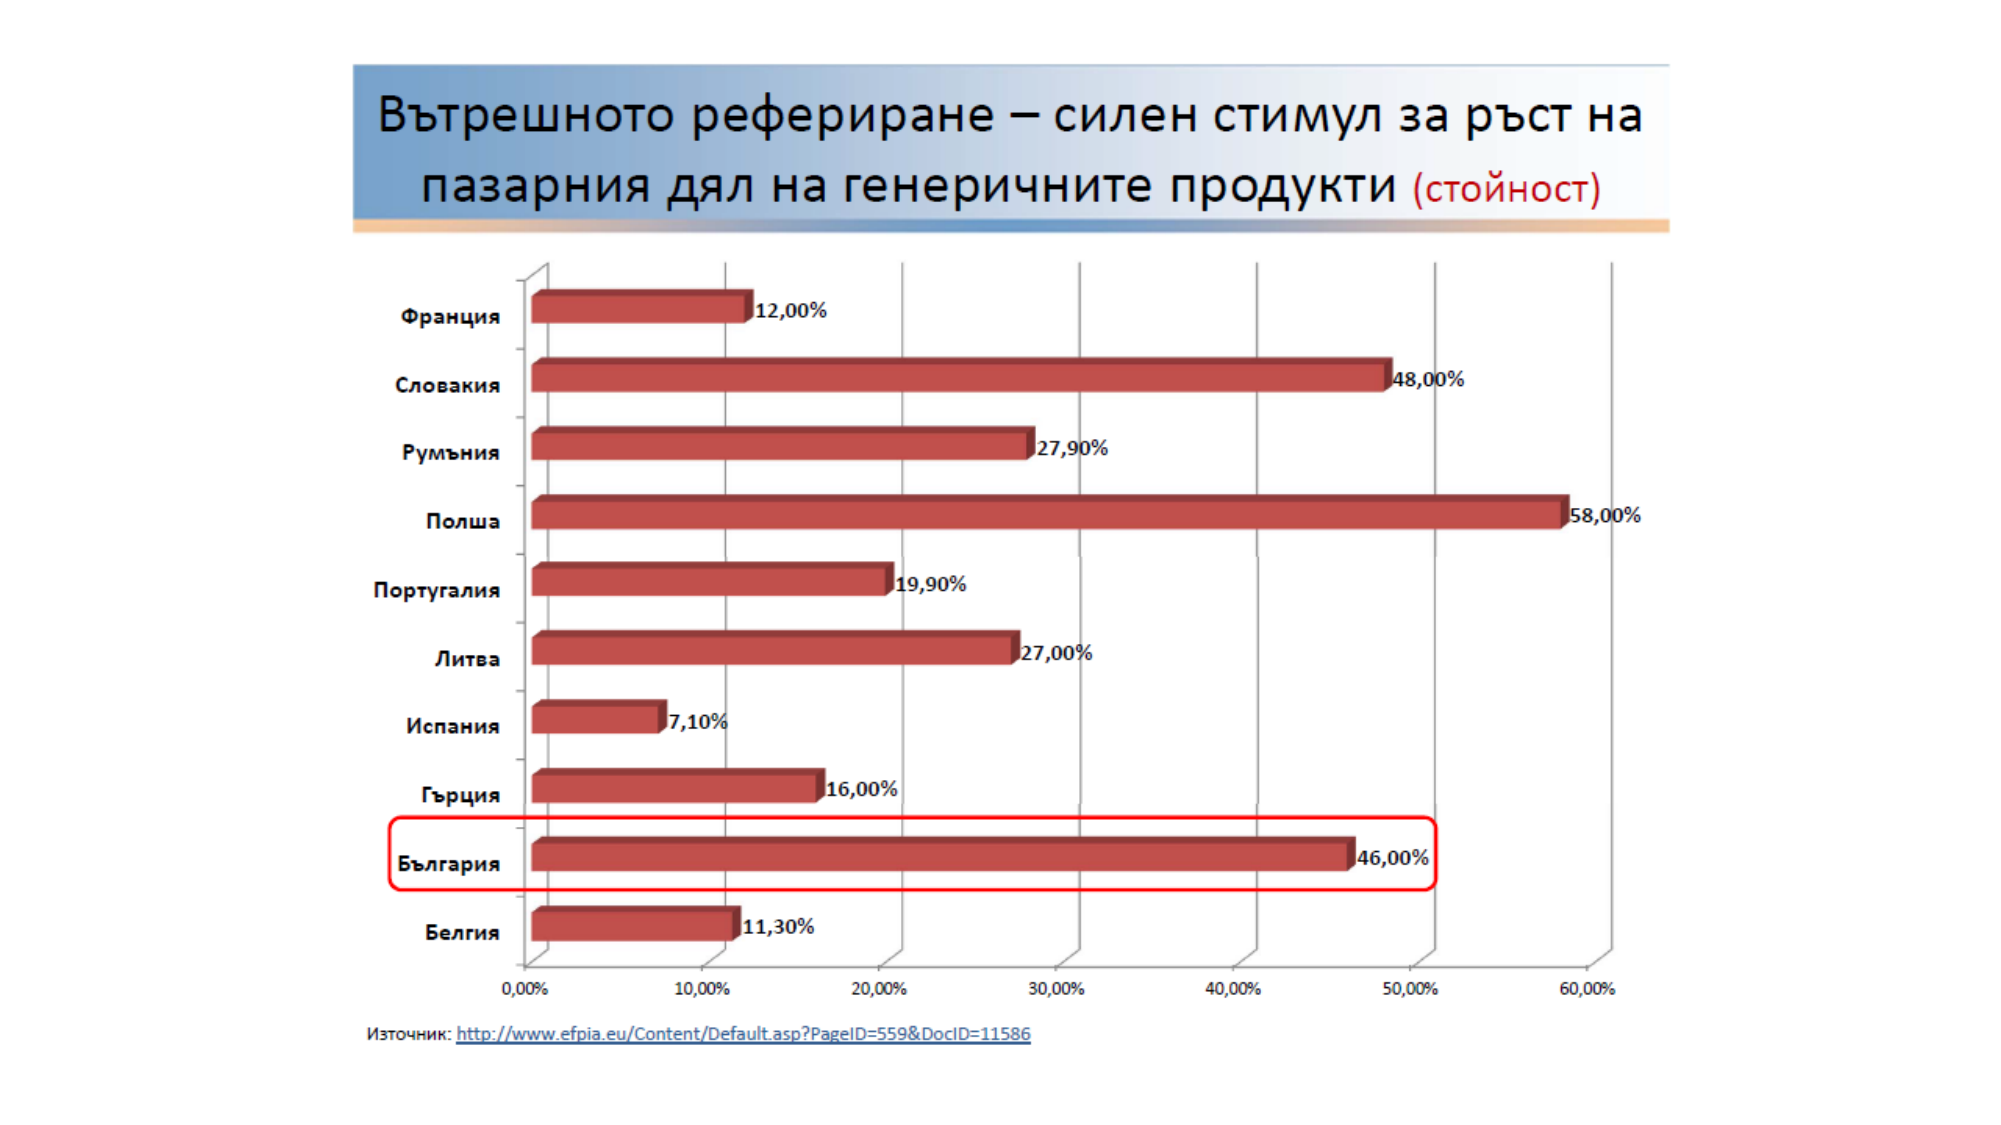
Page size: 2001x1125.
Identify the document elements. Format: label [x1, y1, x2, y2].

picture [263, 30, 1736, 1095]
